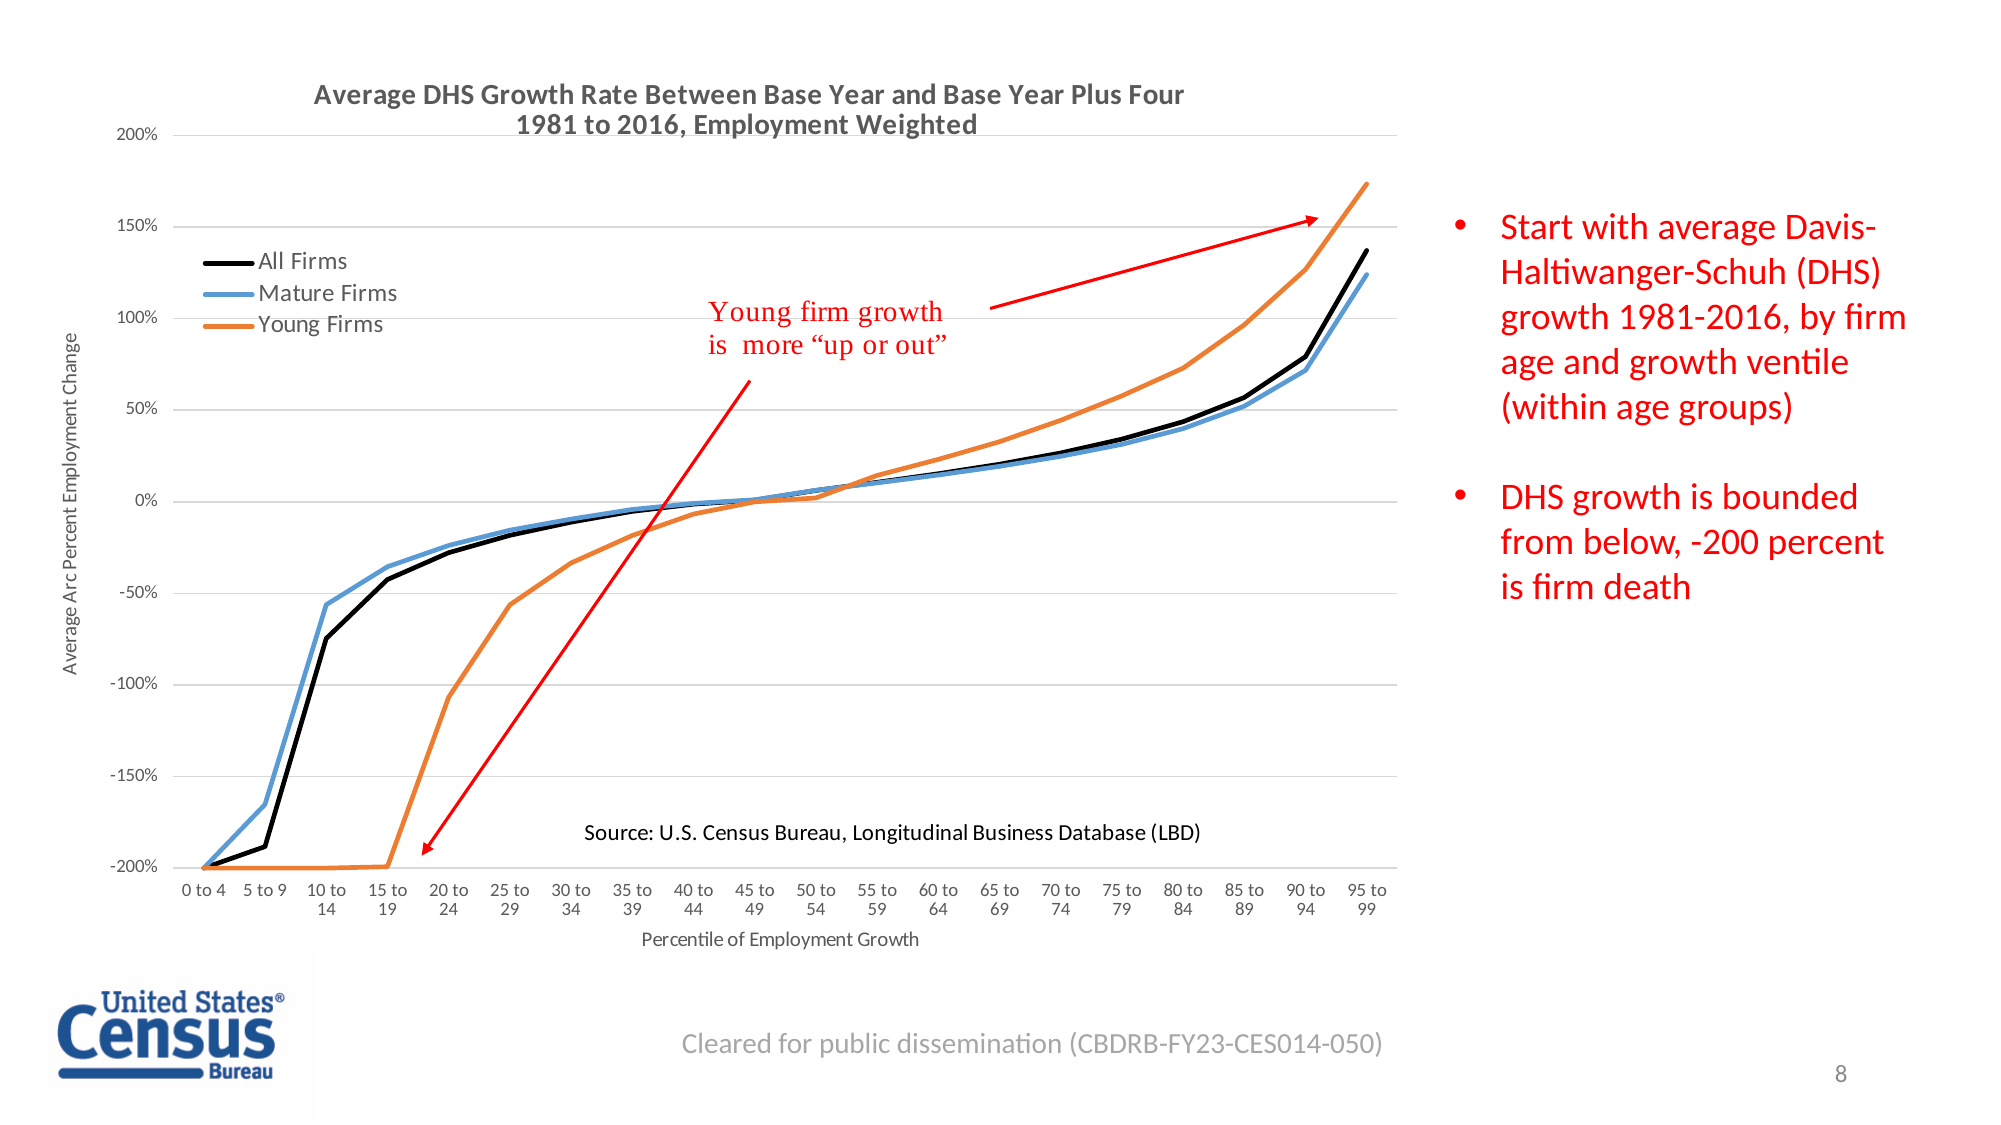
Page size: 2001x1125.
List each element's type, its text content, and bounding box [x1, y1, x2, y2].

text_box Cleared for public dissemination (CBDRB-FY23-CES014-050) [626, 1017, 1439, 1068]
text_box Start with average Davis-Haltiwanger-Schuh (DHS) growth 1981-2016, by firm age and growth ventile (within age groups) DHS growth is bounded from below, -200 percent is firm death [1460, 194, 1923, 660]
chart [40, 46, 1460, 998]
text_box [990, 217, 1319, 309]
slide_number 8 [1412, 1042, 1863, 1103]
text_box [421, 380, 750, 856]
picture [18, 950, 316, 1120]
